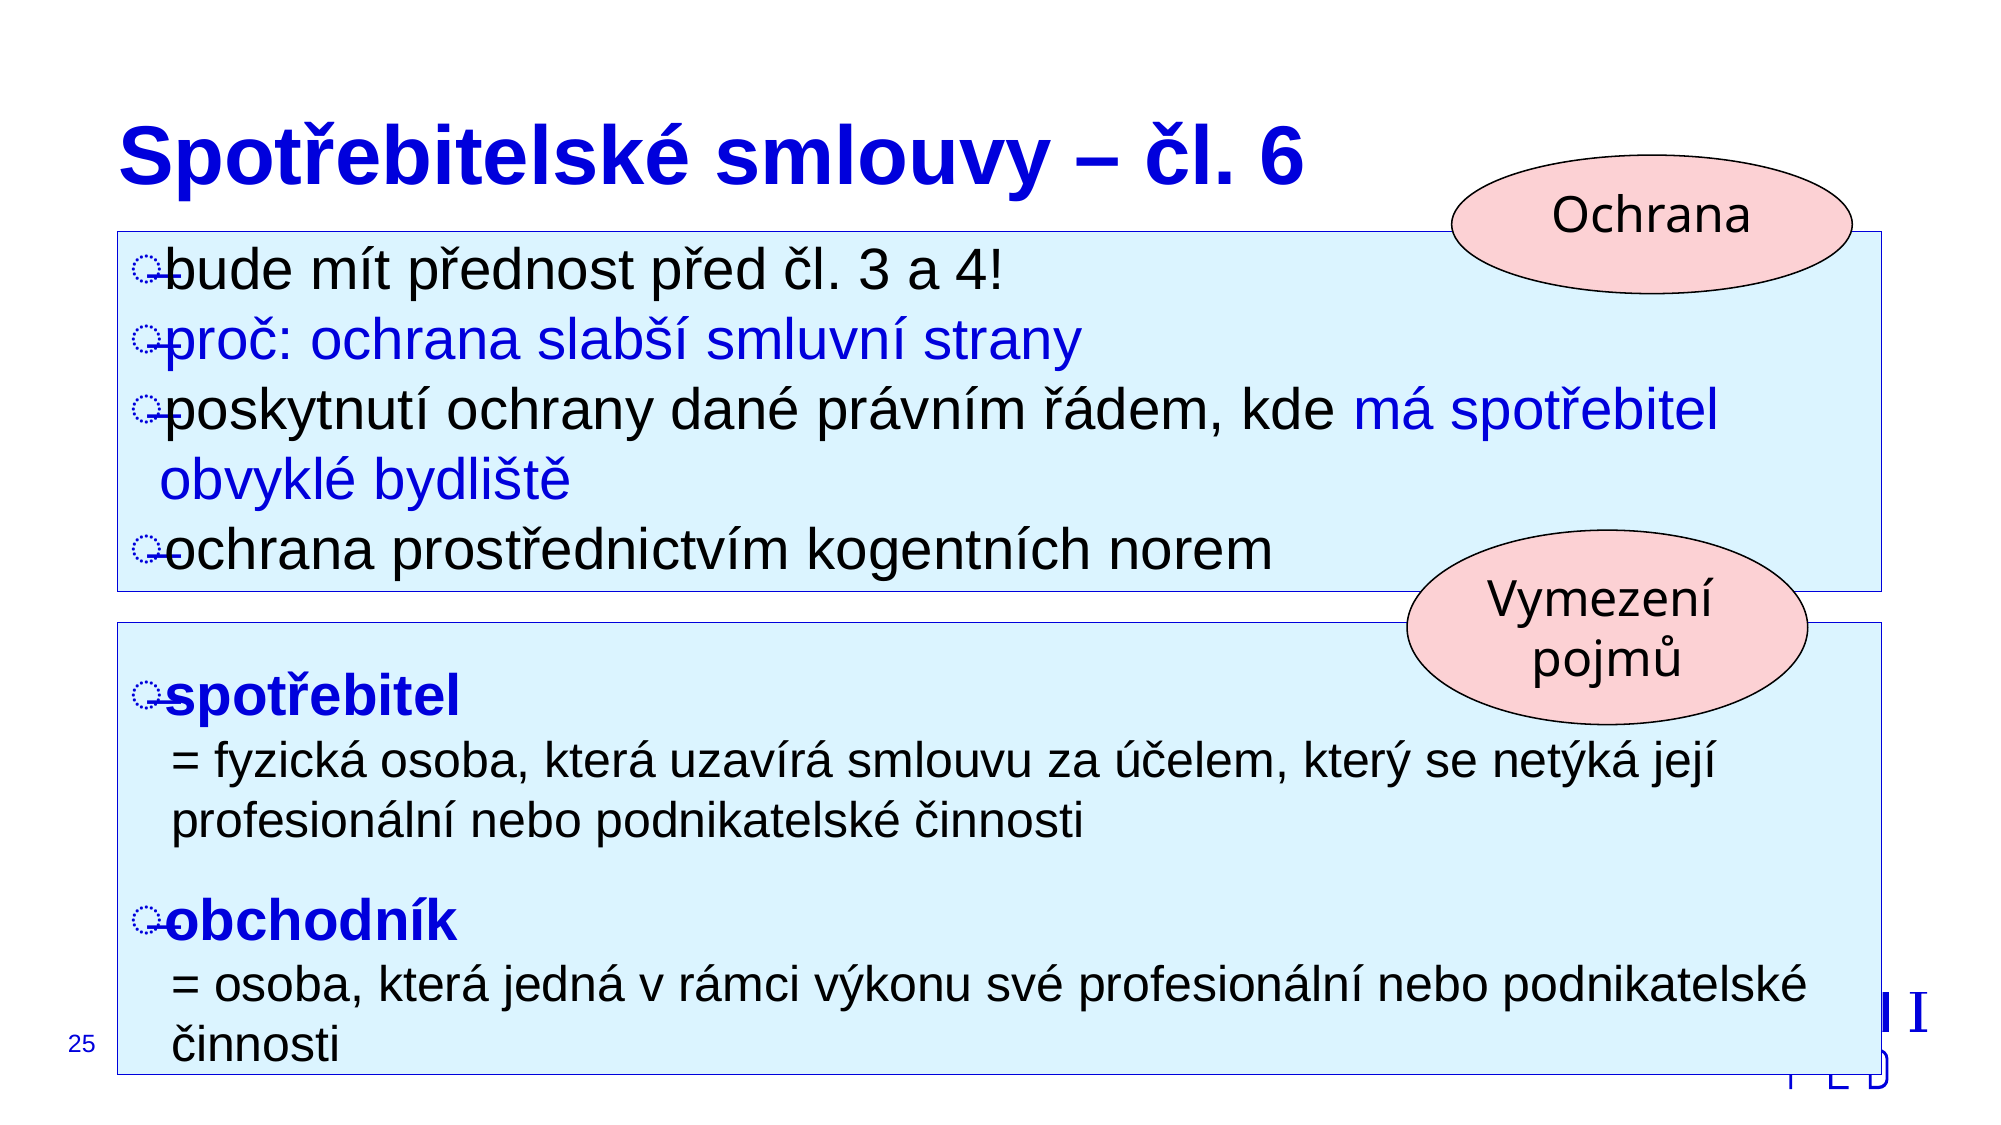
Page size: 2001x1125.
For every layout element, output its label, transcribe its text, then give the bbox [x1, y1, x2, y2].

text_box Vymezení pojmů [1407, 530, 1808, 725]
text_box Ochrana [1451, 155, 1853, 294]
list bude mít přednost před čl. 3 a 4! proč: ochrana slabší smluvní strany poskytnutí ochrany dané právním řádem, kde má spotřebitel obvyklé bydliště ochrana prostřednictvím kogentních norem [117, 231, 1882, 592]
text_box spotřebitel = fyzická osoba, která uzavírá smlouvu za účelem, který se netýká její profesionální nebo podnikatelské činnosti obchodník = osoba, která jedná v rámci výkonu své profesionální nebo podnikatelské činnosti [117, 622, 1882, 1075]
title Spotřebitelské smlouvy – čl. 6 [118, 118, 1883, 193]
slide_number 25 [67, 1021, 110, 1063]
